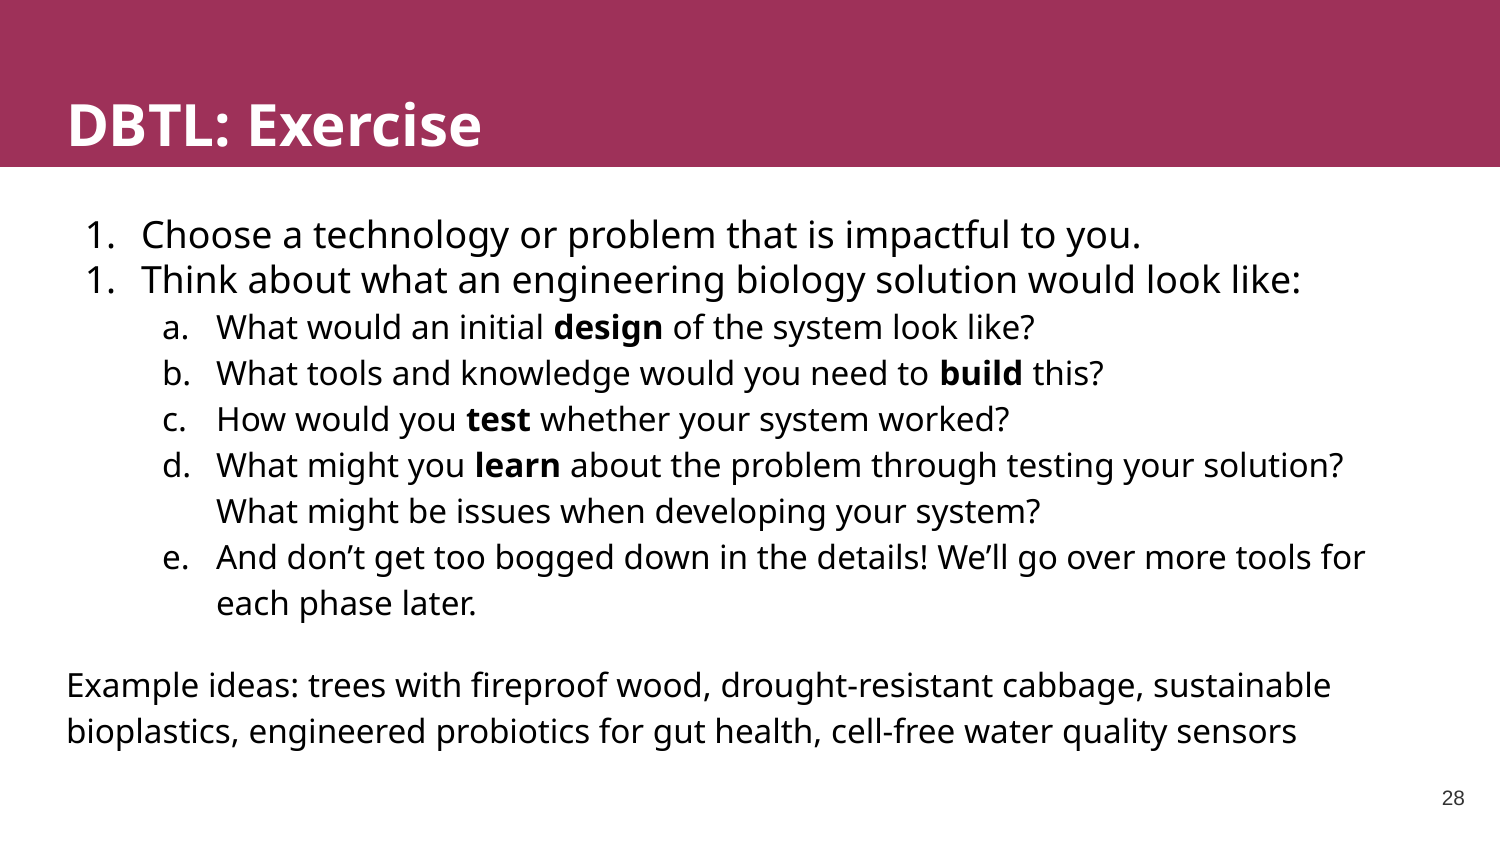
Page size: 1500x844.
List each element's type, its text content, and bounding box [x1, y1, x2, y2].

slide_number ‹#› [1389, 764, 1480, 830]
list Choose a technology or problem that is impactful to you. [51, 189, 1449, 643]
list Example ideas: trees with fireproof wood, drought-resistant cabbage, sustainable bioplastics, engineered probiotics for gut health, cell-free water quality sensors [51, 643, 1449, 737]
title DBTL: Exercise [51, 72, 1449, 167]
list Choose a technology or problem that is impactful to you. [51, 737, 1449, 750]
